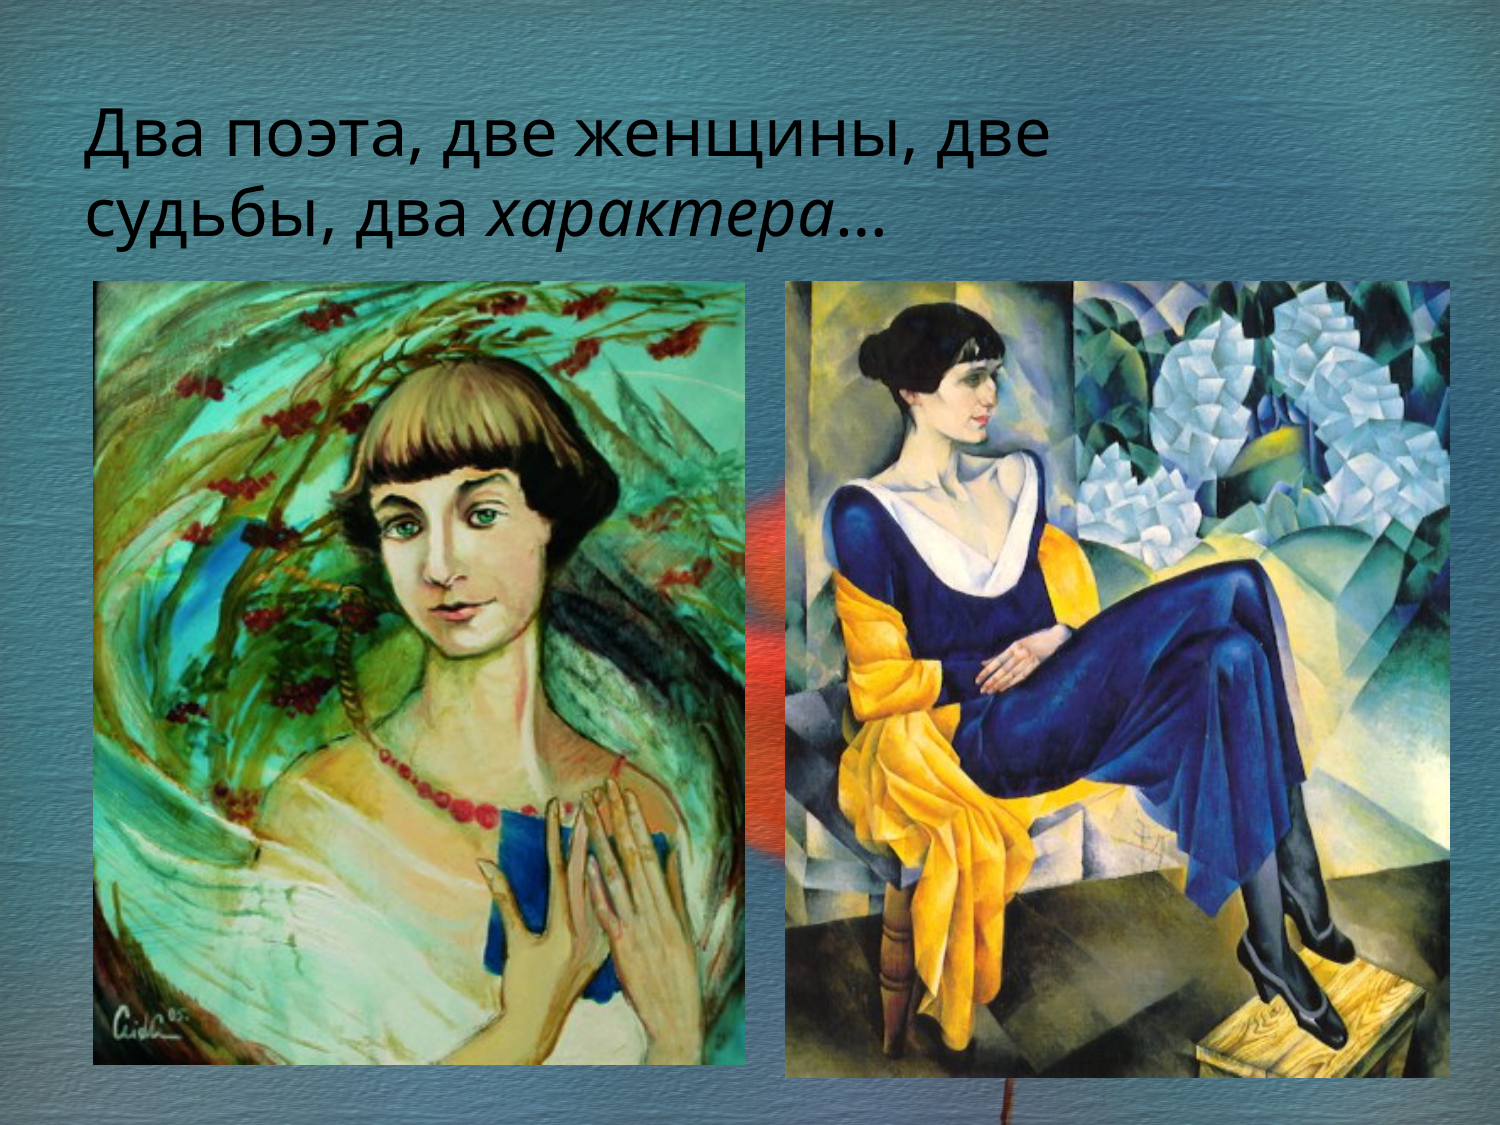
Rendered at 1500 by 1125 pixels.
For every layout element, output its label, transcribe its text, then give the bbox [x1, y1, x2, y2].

text_box Два поэта, две женщины, две судьбы, два характера… [70, 81, 1161, 257]
picture [0, 0, 1500, 1125]
